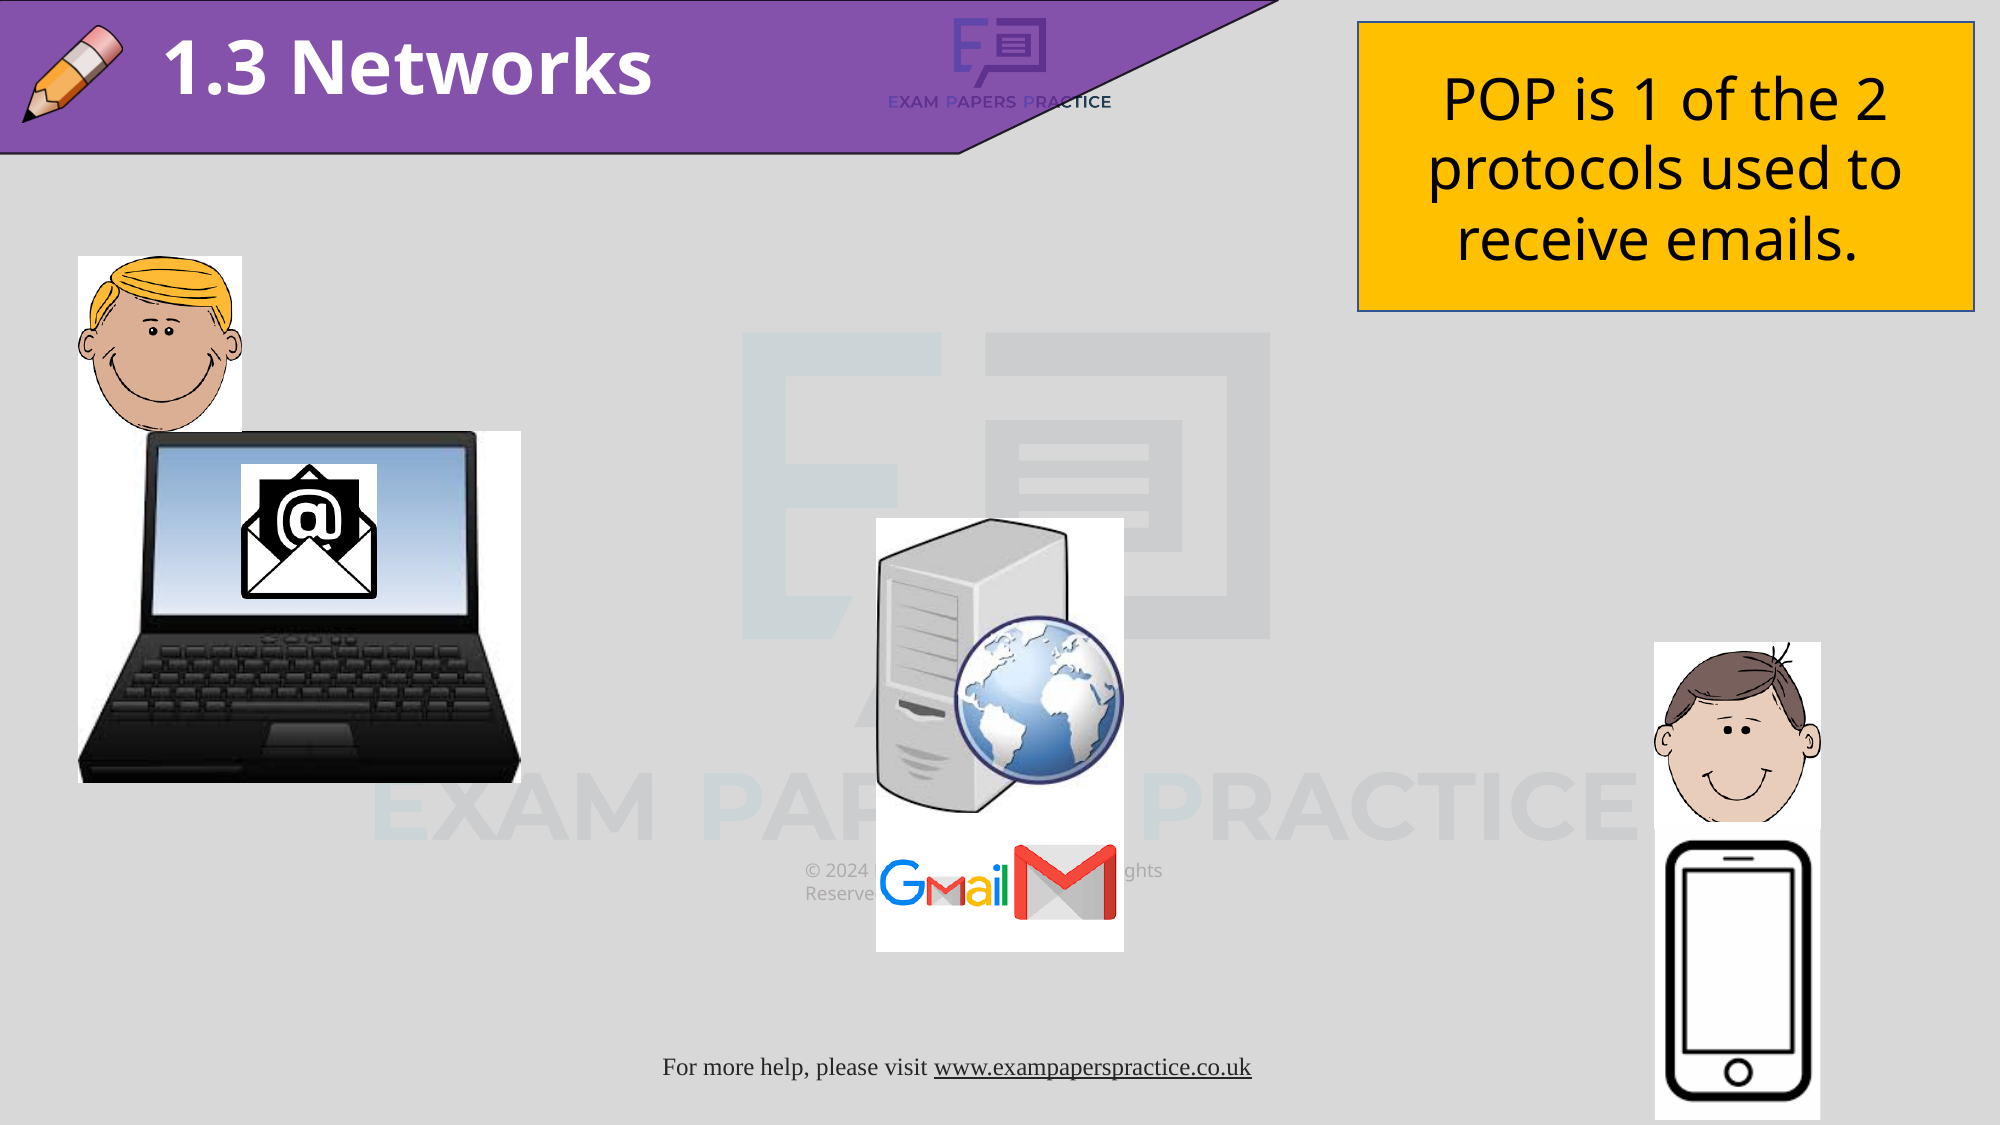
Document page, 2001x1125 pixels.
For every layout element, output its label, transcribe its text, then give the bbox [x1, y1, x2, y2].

list 1.3 Networks [146, 22, 960, 134]
list [22, 176, 1974, 1120]
picture [1654, 642, 1821, 1120]
picture [876, 518, 1124, 952]
text_box POP is 1 of the 2 protocols used to receive emails. [1357, 21, 1975, 312]
picture [78, 256, 521, 783]
picture [22, 25, 123, 123]
